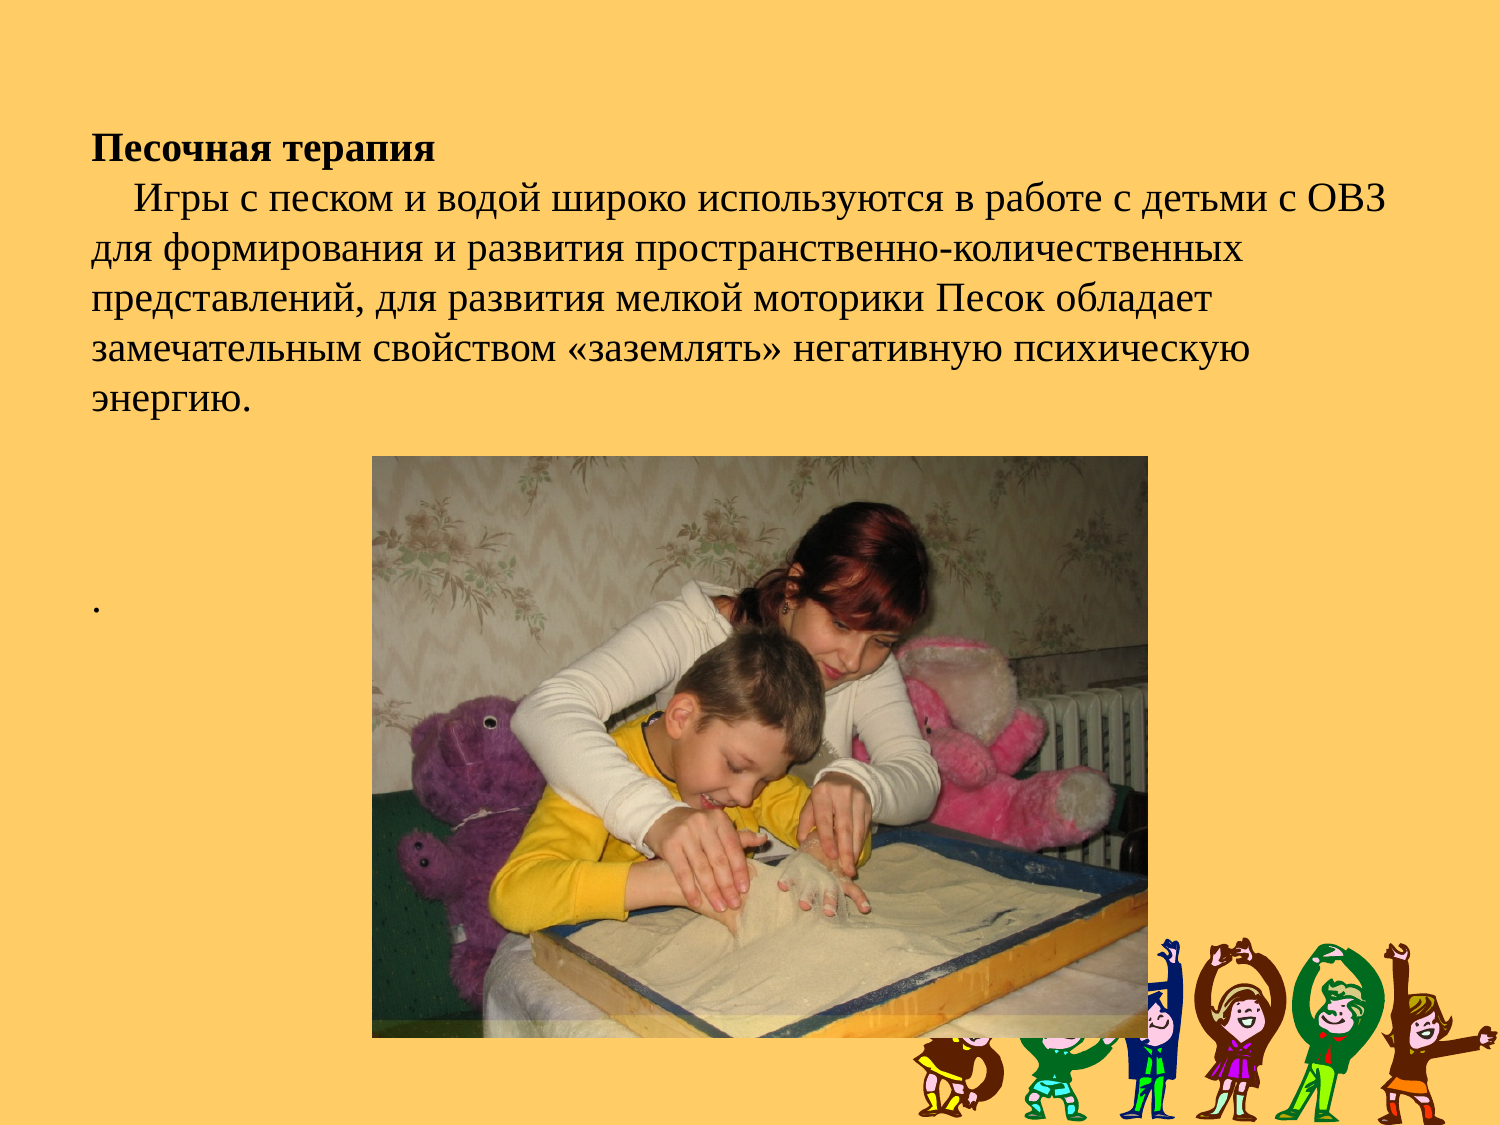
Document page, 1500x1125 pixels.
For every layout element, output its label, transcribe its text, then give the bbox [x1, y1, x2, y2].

picture [371, 455, 1148, 1038]
text_box Песочная терапия Игры с песком и водой широко используются в работе с детьми с ОВЗ для формирования и развития пространственно-количественных представлений, для развития мелкой моторики Песок обладает замечательным свойством «заземлять» негативную психическую энергию. . [76, 82, 1407, 778]
